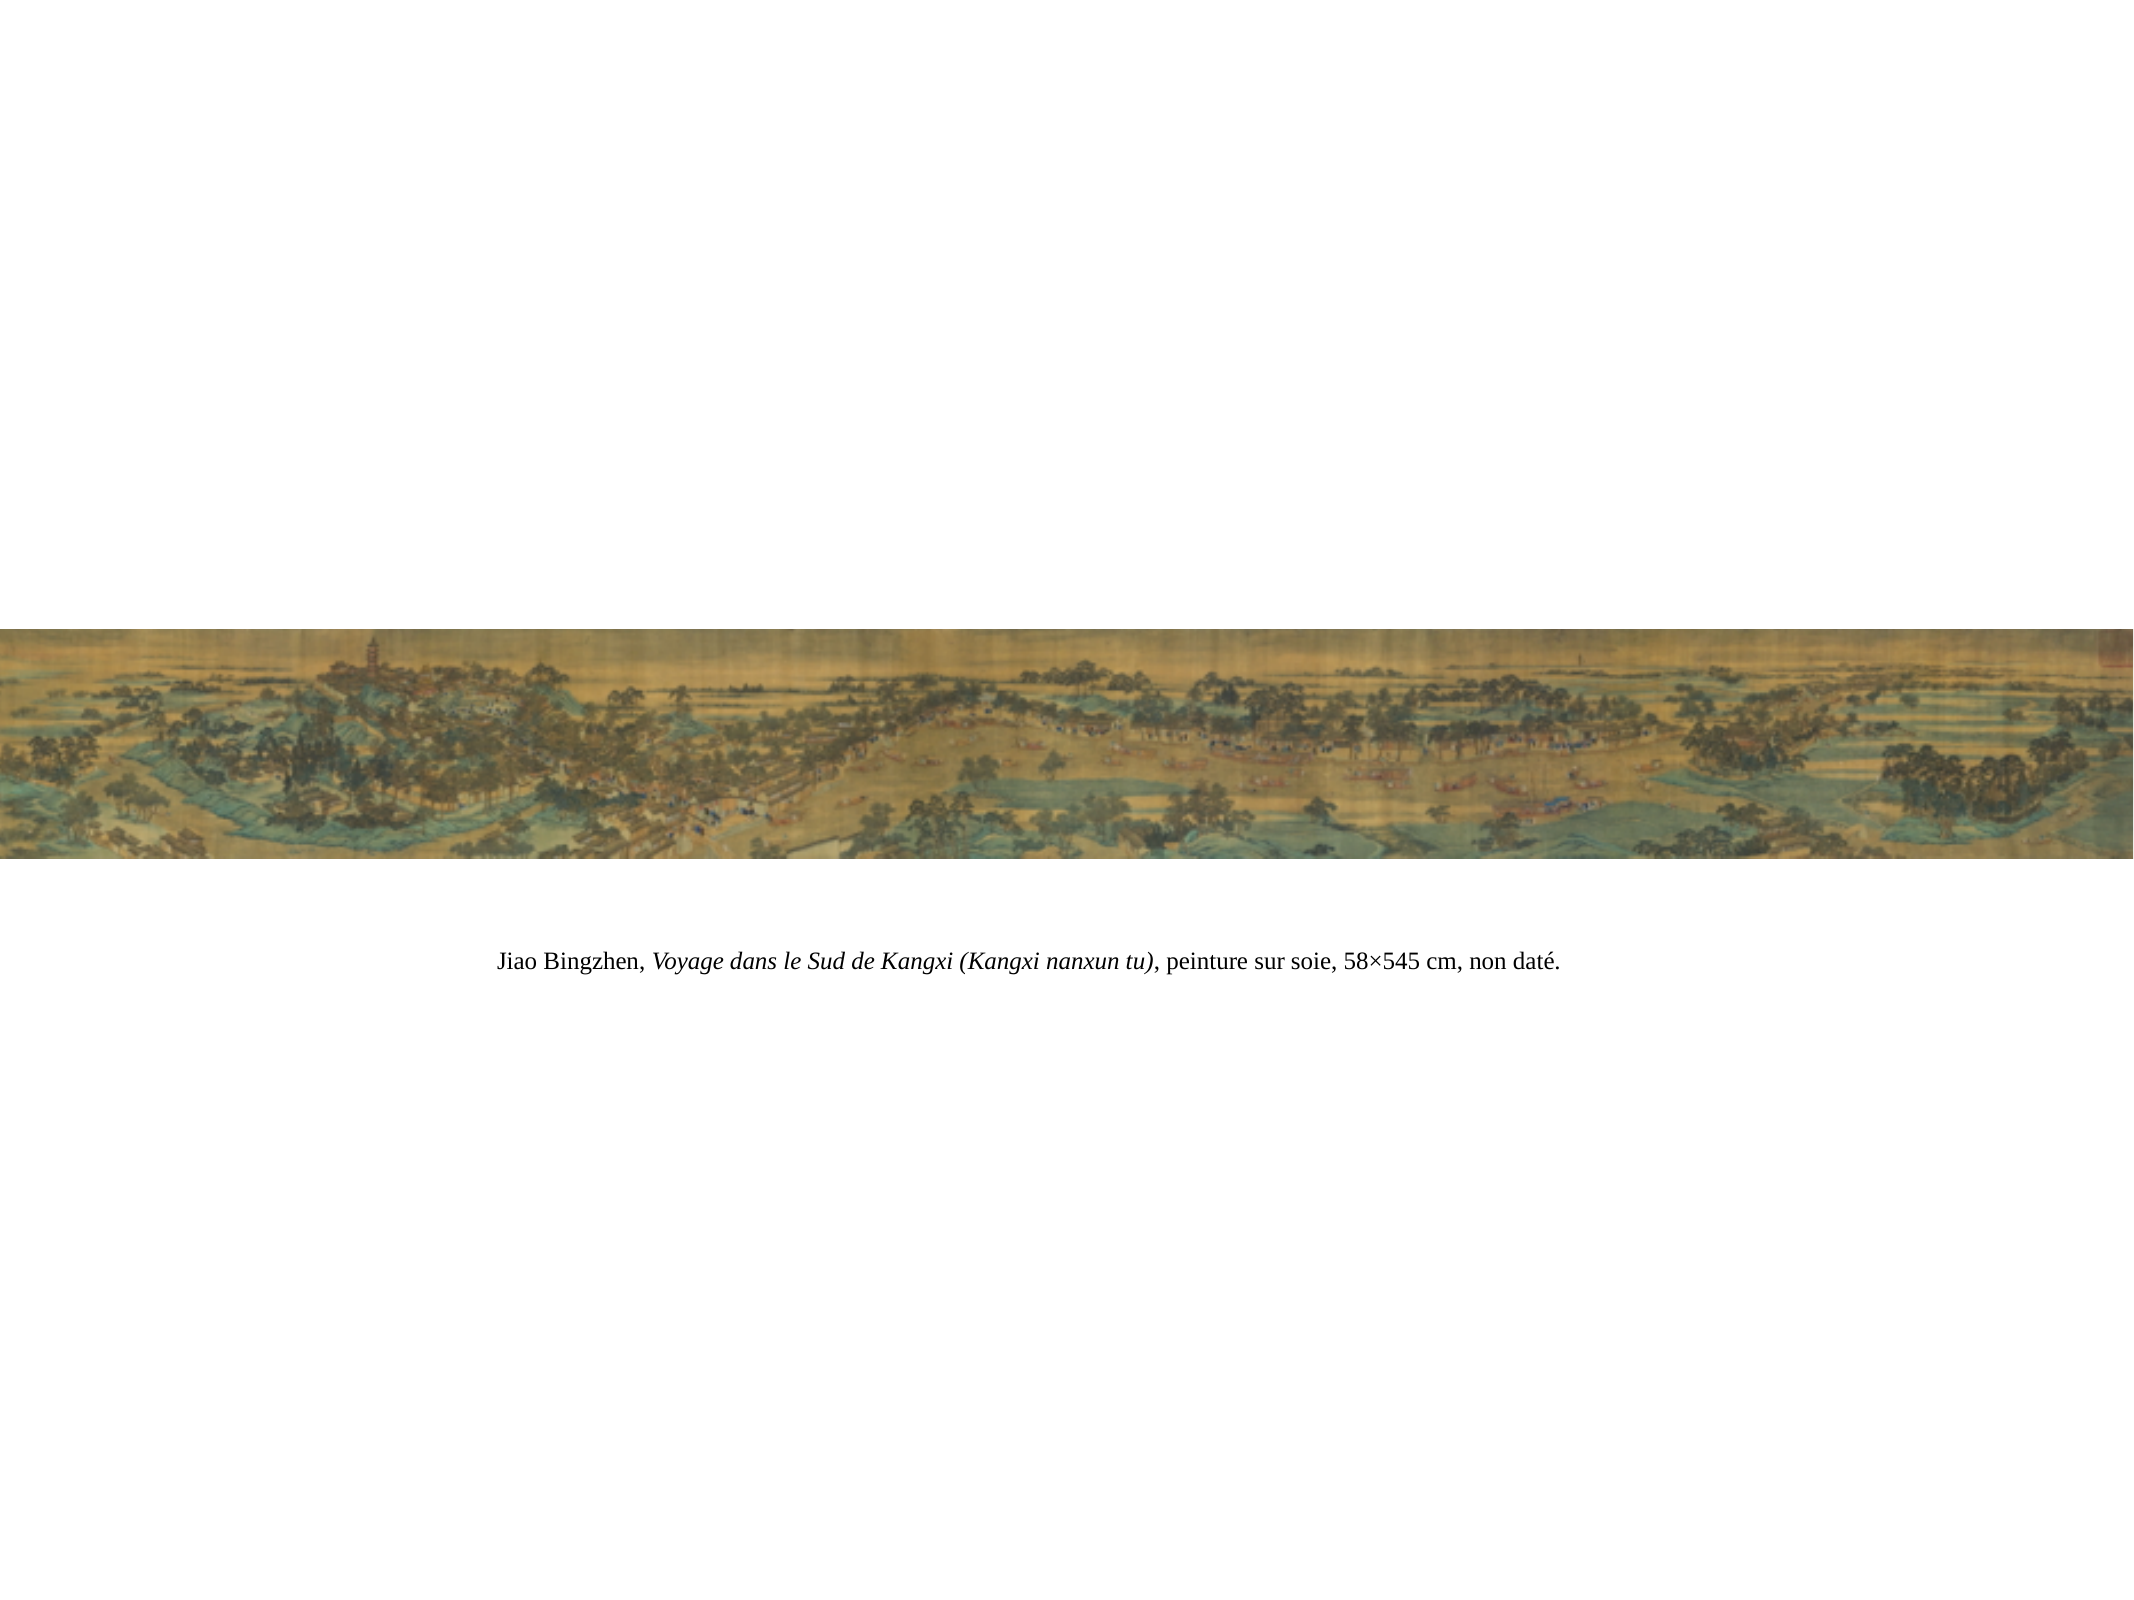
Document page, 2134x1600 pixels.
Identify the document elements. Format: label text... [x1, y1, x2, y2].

text_box Jiao Bingzhen, Voyage dans le Sud de Kangxi (Kangxi nanxun tu), peinture sur soie, 58×545 cm, non daté. [488, 935, 1645, 983]
picture [0, 629, 2134, 859]
